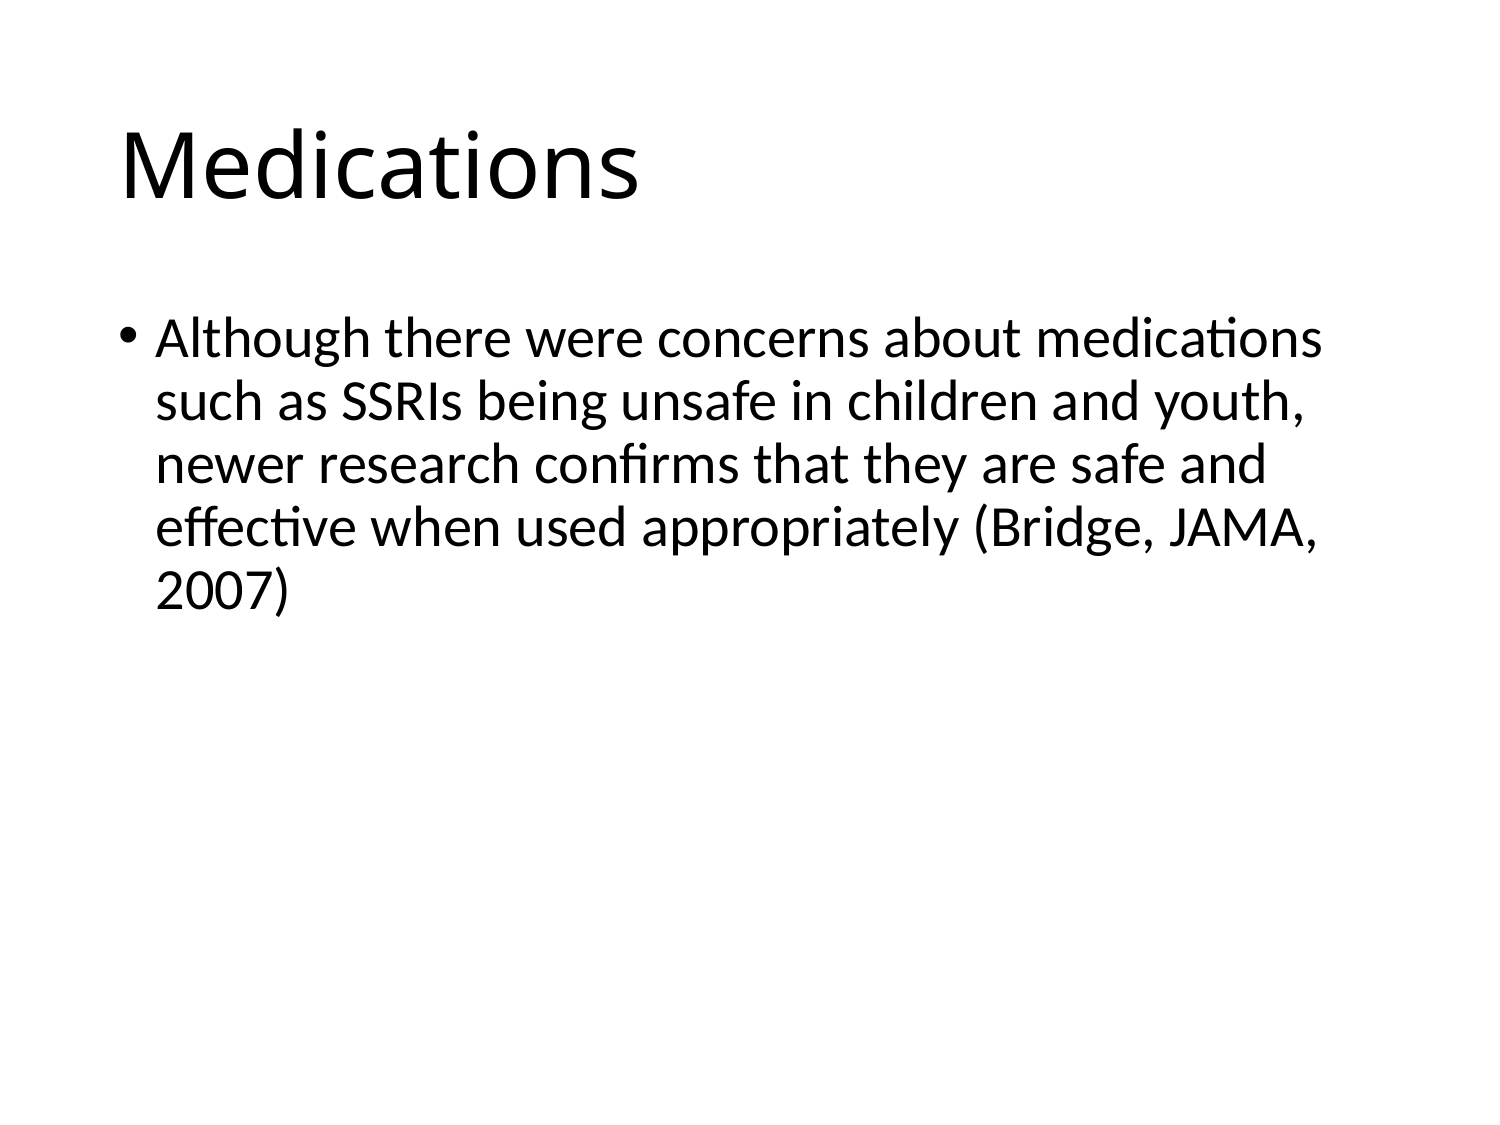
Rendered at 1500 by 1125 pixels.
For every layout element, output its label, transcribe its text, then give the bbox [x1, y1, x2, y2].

list Although there were concerns about medications such as SSRIs being unsafe in children and youth, newer research confirms that they are safe and effective when used appropriately (Bridge, JAMA, 2007) [103, 299, 1397, 1014]
title Medications [103, 59, 1397, 278]
